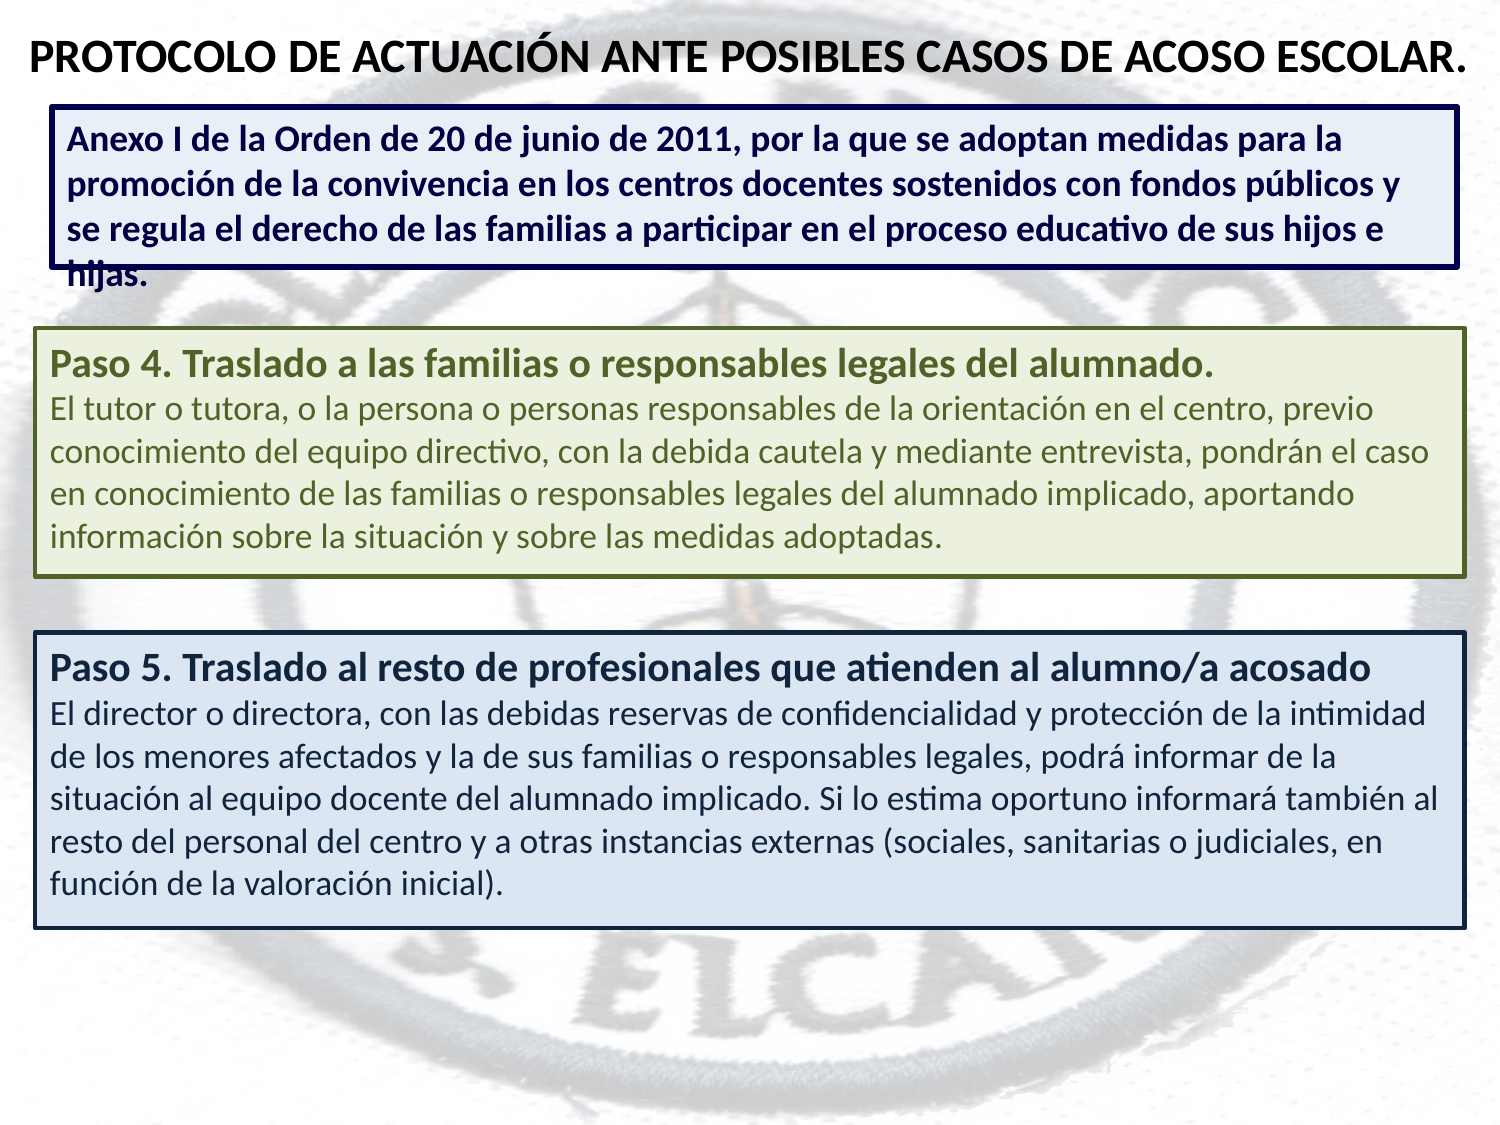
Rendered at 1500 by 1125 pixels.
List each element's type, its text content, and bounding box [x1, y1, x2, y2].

text_box Paso 5. Traslado al resto de profesionales que atienden al alumno/a acosado El director o directora, con las debidas reservas de confidencialidad y protección de la intimidad de los menores afectados y la de sus familias o responsables legales, podrá informar de la situación al equipo docente del alumnado implicado. Si lo estima oportuno informará también al resto del personal del centro y a otras instancias externas (sociales, sanitarias o judiciales, en función de la valoración inicial). [35, 632, 1465, 928]
text_box PROTOCOLO DE ACTUACIÓN ANTE POSIBLES CASOS DE ACOSO ESCOLAR. [0, 17, 1500, 103]
text_box Paso 4. Traslado a las familias o responsables legales del alumnado. El tutor o tutora, o la persona o personas responsables de la orientación en el centro, previo conocimiento del equipo directivo, con la debida cautela y mediante entrevista, pondrán el caso en conocimiento de las familias o responsables legales del alumnado implicado, aportando información sobre la situación y sobre las medidas adoptadas. [35, 328, 1465, 577]
text_box Anexo I de la Orden de 20 de junio de 2011, por la que se adoptan medidas para la promoción de la convivencia en los centros docentes sostenidos con fondos públicos y se regula el derecho de las familias a participar en el proceso educativo de sus hijos e hijas. [51, 106, 1457, 268]
